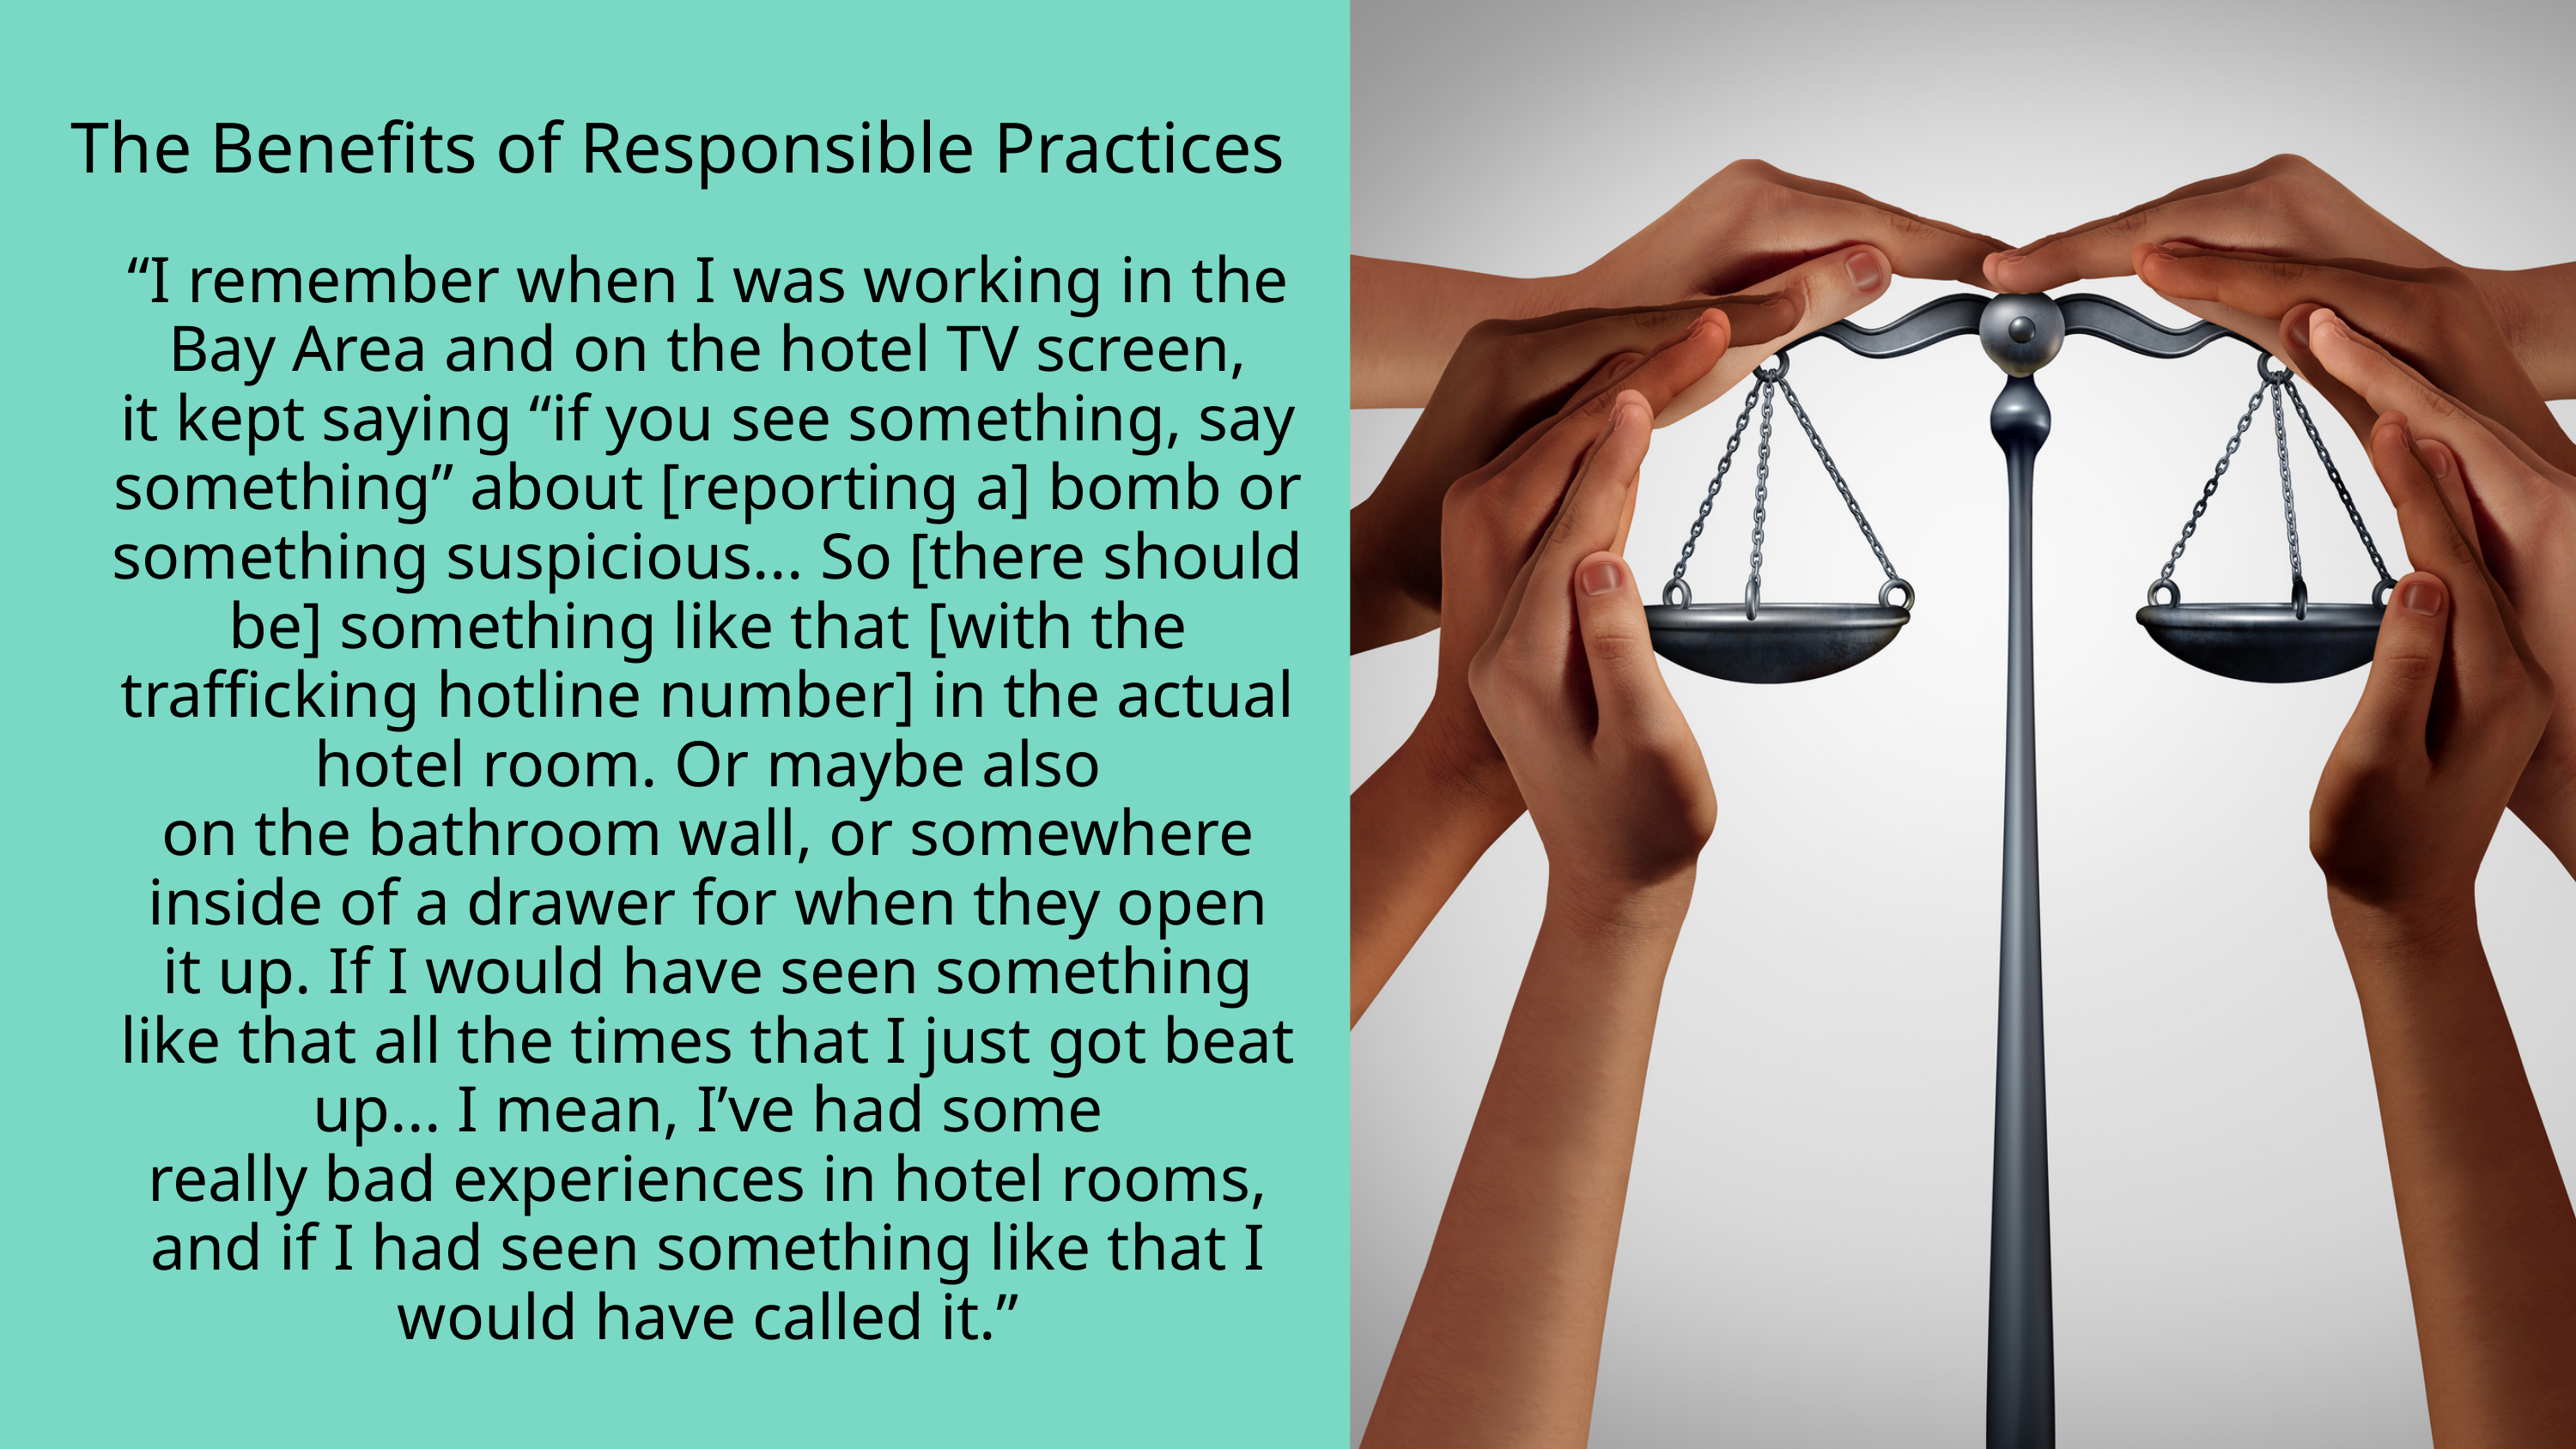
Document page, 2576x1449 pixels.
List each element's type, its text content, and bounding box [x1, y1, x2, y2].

text_box “I remember when I was working in the Bay Area and on the hotel TV screen, it kept saying “if you see something, say something” about [reporting a] bomb or something suspicious... So [there should be] something like that [with the trafficking hotline number] in the actual hotel room. Or maybe also on the bathroom wall, or somewhere inside of a drawer for when they open it up. If I would have seen something like that all the times that I just got beat up... I mean, I’ve had some really bad experiences in hotel rooms, and if I had seen something like that I would have called it.” [106, 246, 1310, 1353]
picture [1350, 0, 2576, 1449]
text_box The Benefits of Responsible Practices [66, 88, 1310, 187]
